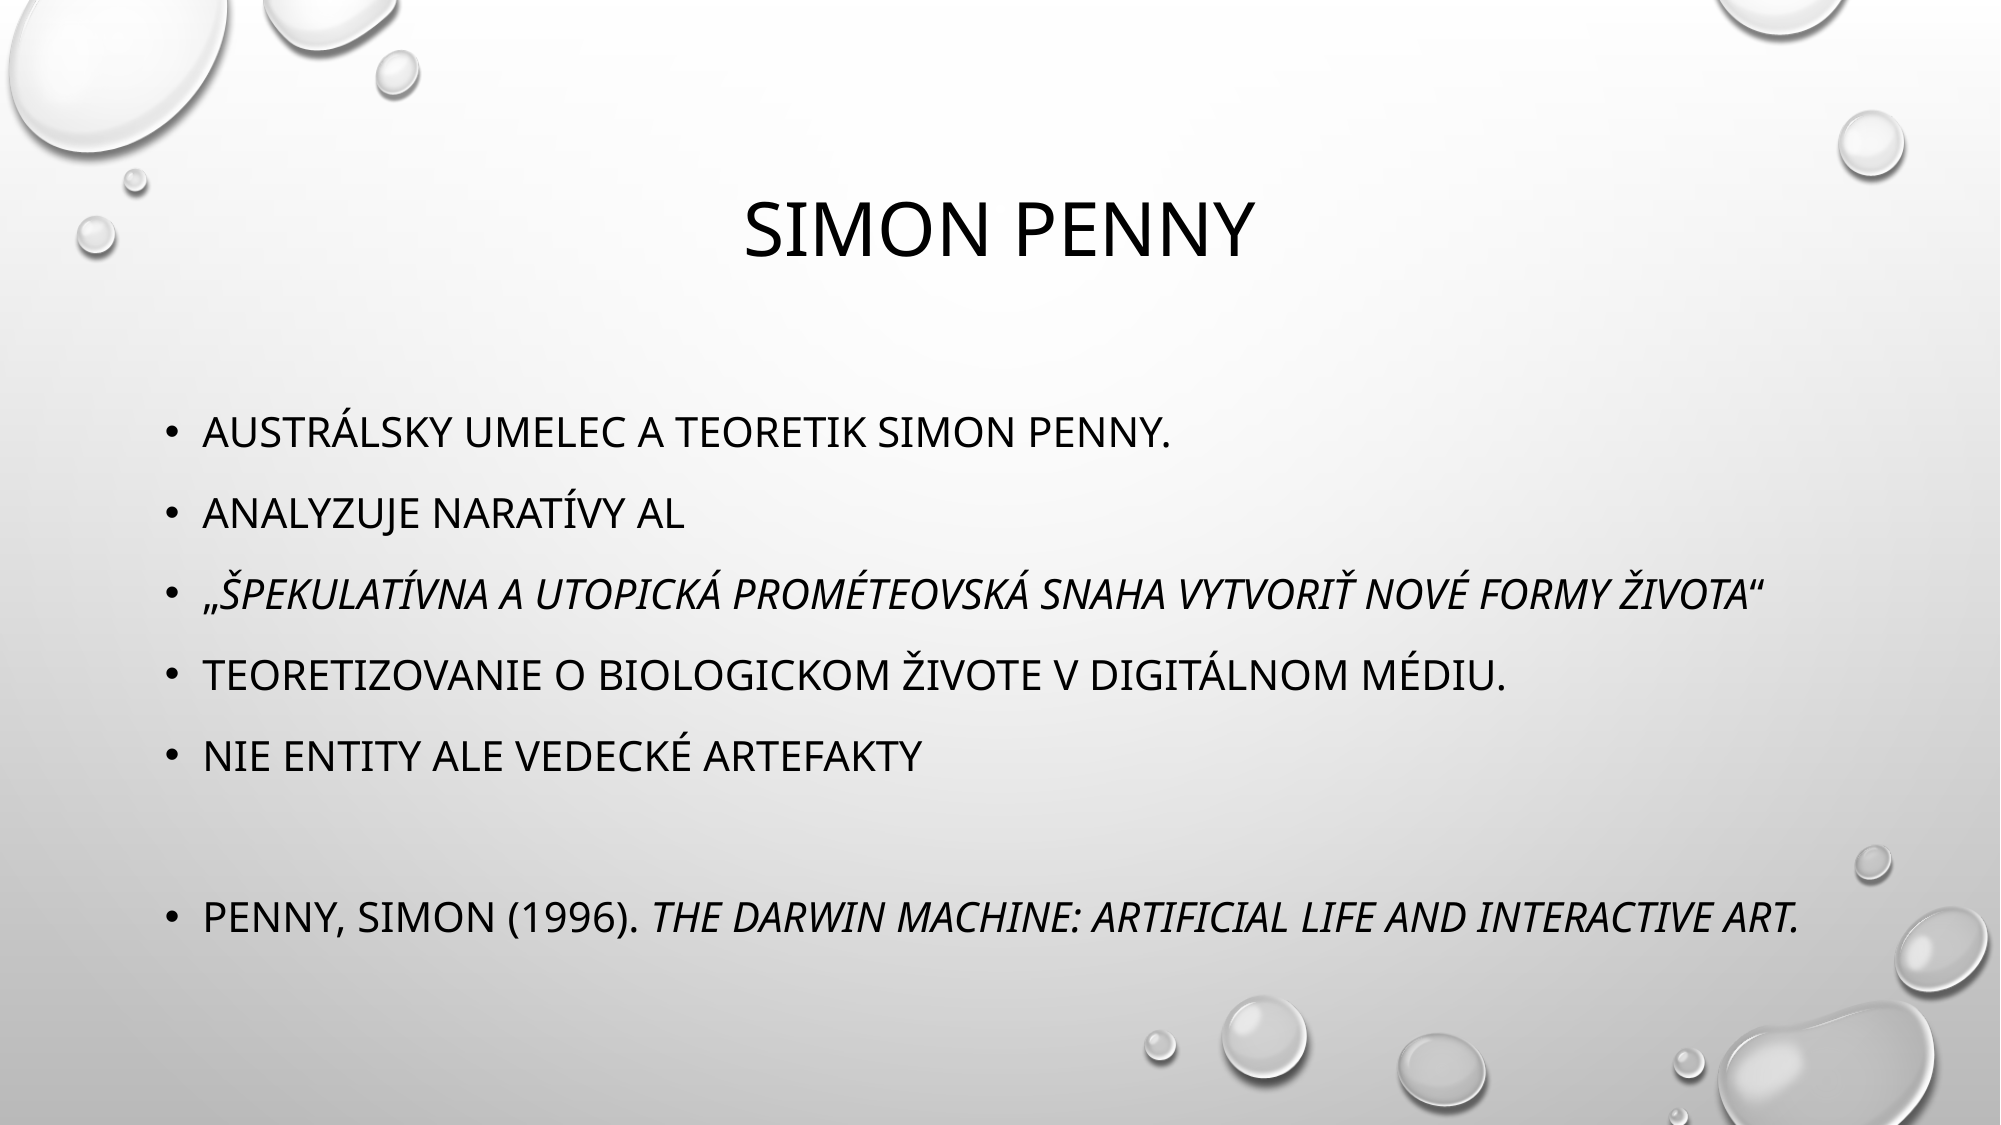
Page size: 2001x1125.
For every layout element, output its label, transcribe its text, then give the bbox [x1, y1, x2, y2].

title Simon Penny [149, 101, 1851, 364]
list austrálsky umelec a teoretik Simon Penny. Analyzuje naratívy AL „špekulatívna a utopická prométeovská snaha vytvoriť nové formy života“ teoretizovanie o biologickom živote v digitálnom médiu. Nie entity ale vedecké artefakty PENNY, Simon (1996). The Darwin Machine: Artificial Life and Interactive Art. [149, 388, 1850, 950]
picture [0, 0, 2000, 1125]
